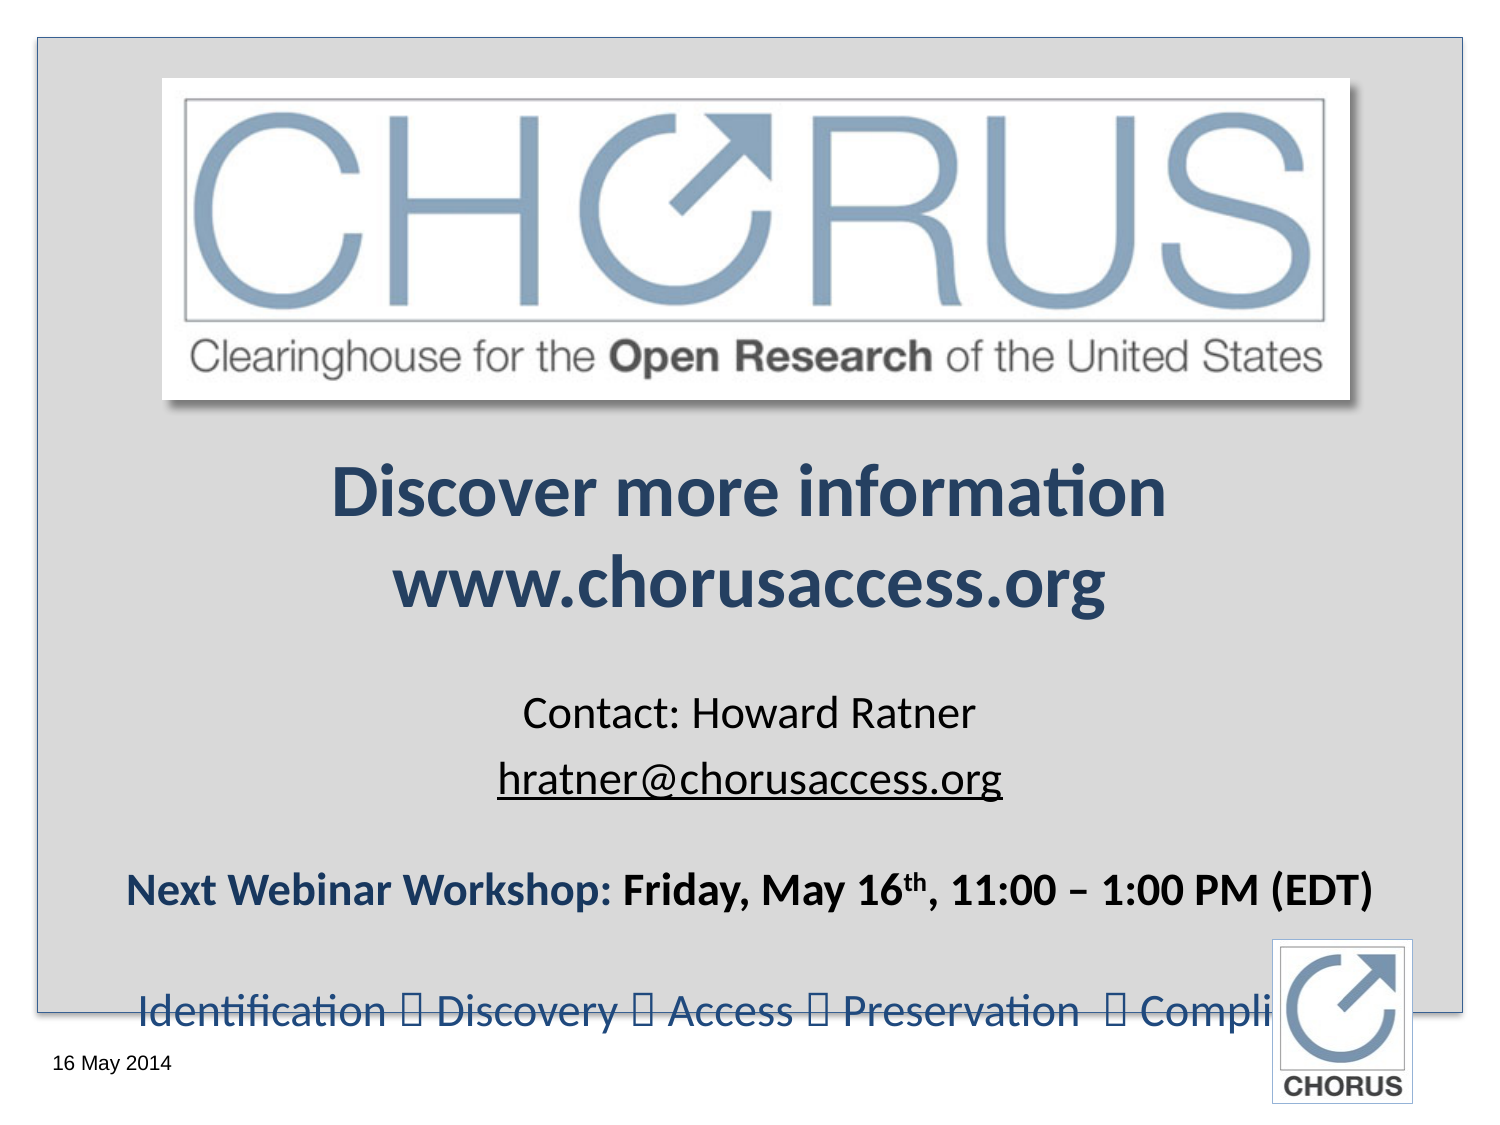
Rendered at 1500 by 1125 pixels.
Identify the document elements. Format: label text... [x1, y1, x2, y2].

subtitle Contact: Howard Ratner hratner@chorusaccess.org Next Webinar Workshop: Friday, May 16th, 11:00 – 1:00 PM (EDT) Identification  Discovery  Access  Preservation  Compliance [37, 675, 1463, 1063]
picture [1272, 939, 1413, 1103]
title Discover more information www.chorusaccess.org [37, 433, 1463, 675]
picture [162, 78, 1351, 401]
